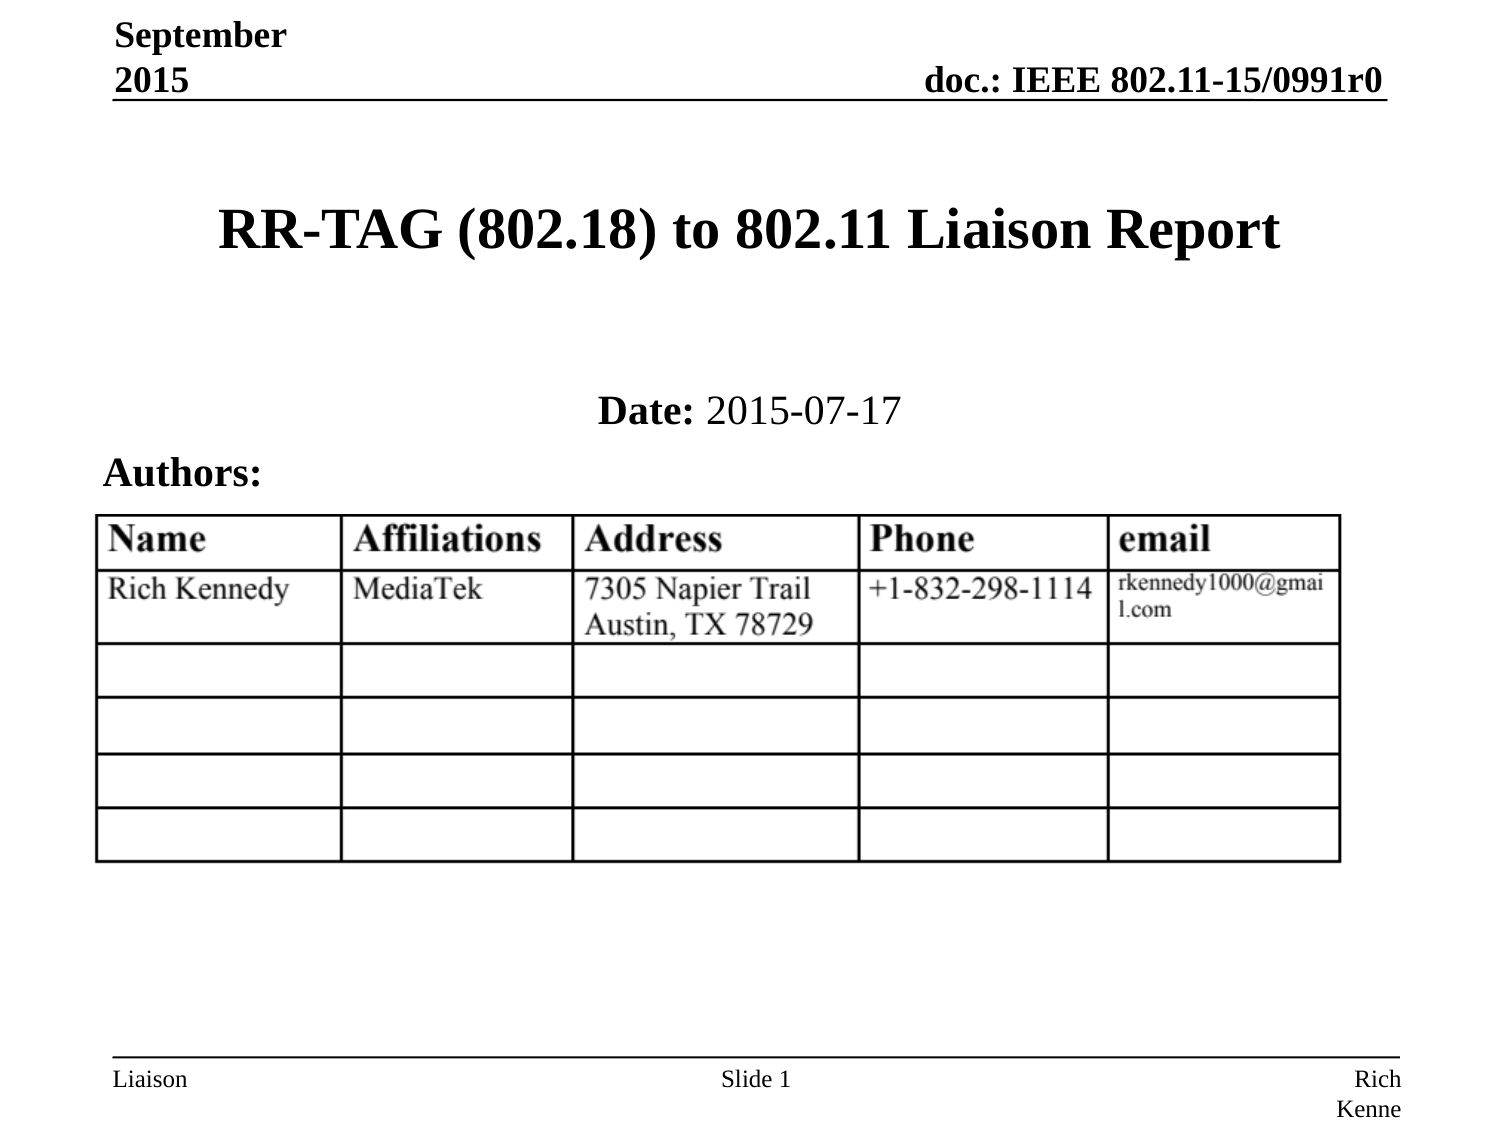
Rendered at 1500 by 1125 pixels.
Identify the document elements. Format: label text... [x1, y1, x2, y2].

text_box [81, 514, 1383, 905]
list Date: 2015-07-17 [112, 375, 1388, 438]
slide_number Slide 1 [712, 1061, 800, 1093]
text_box Authors: [87, 437, 325, 500]
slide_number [114, 54, 316, 101]
title RR-TAG (802.18) to 802.11 Liaison Report [112, 137, 1388, 313]
footer Rich Kennedy, MediaTek [1324, 1061, 1402, 1093]
